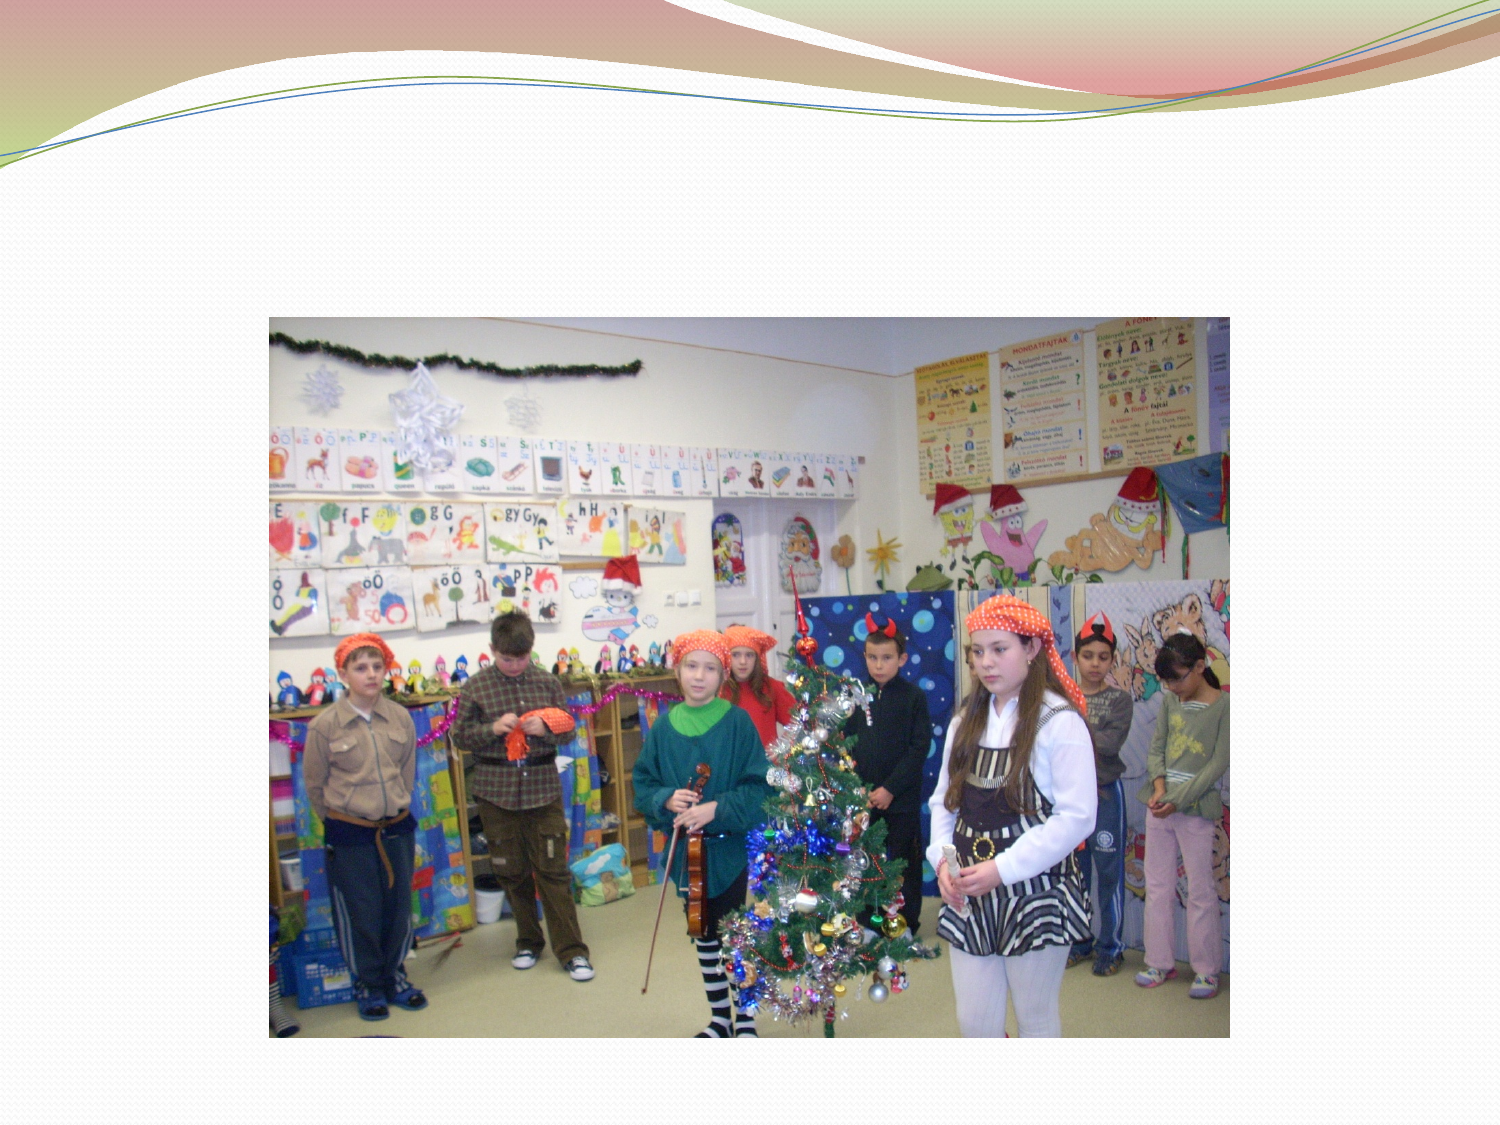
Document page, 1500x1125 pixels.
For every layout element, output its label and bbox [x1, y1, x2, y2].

list [269, 317, 1231, 1038]
